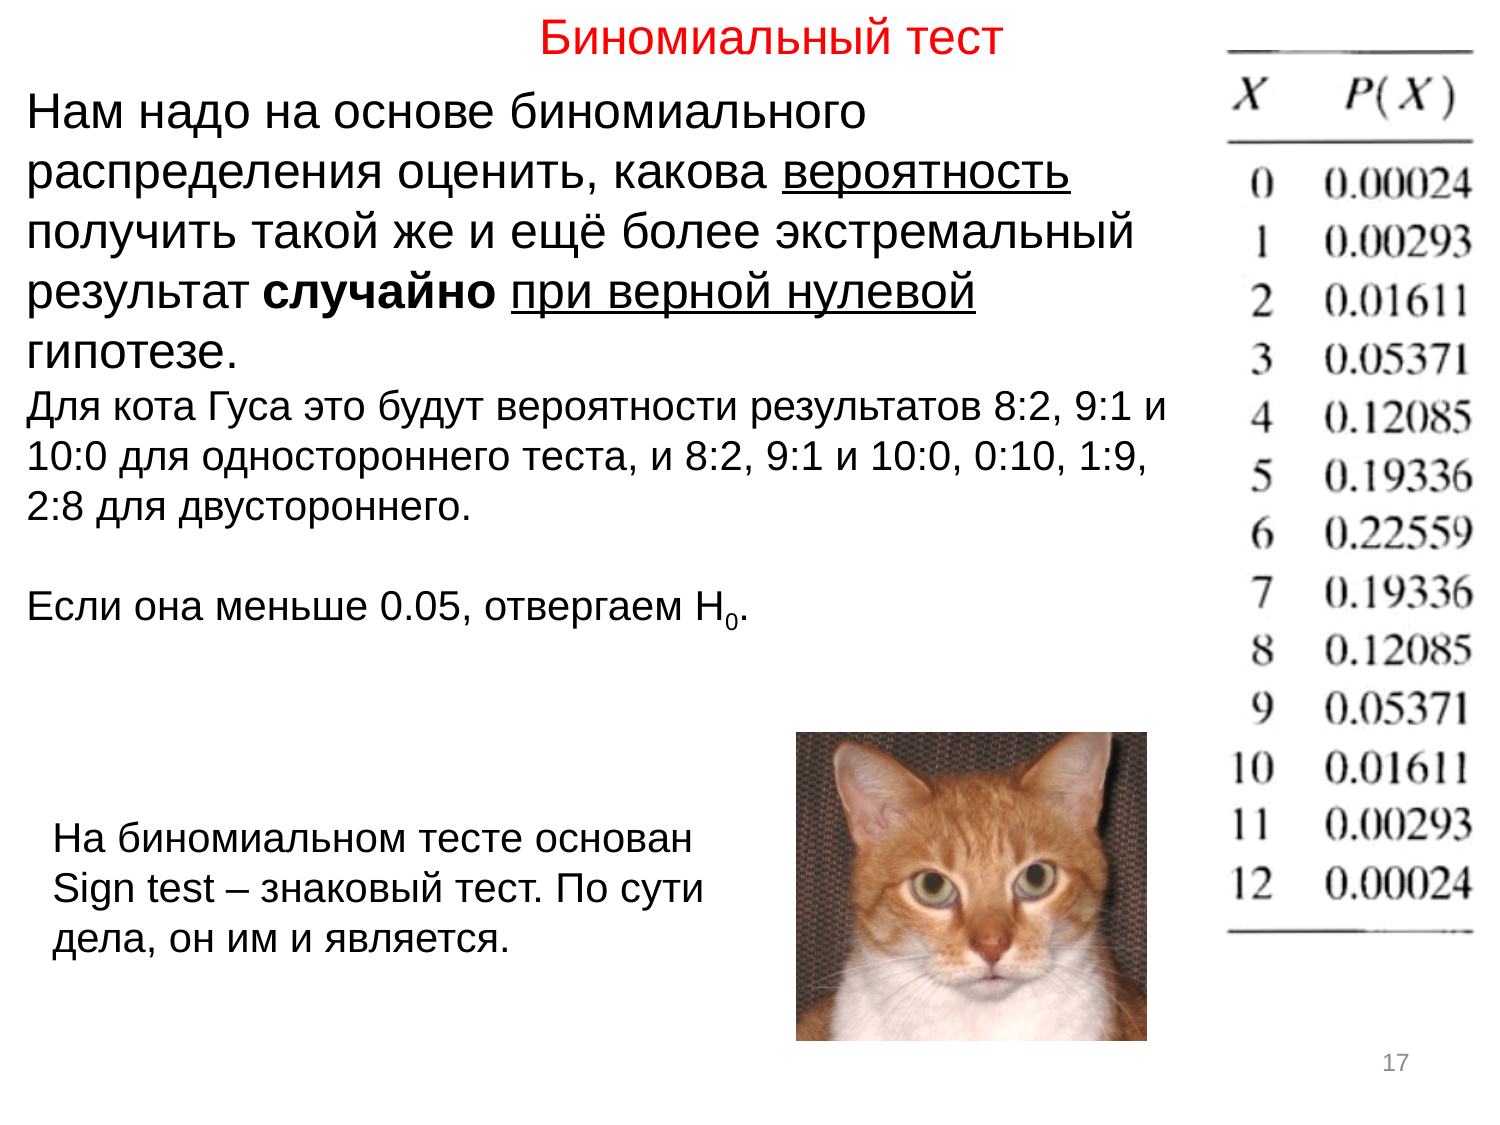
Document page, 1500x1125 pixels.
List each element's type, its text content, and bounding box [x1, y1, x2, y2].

text_box Нам надо на основе биномиального распределения оценить, какова вероятность получить такой же и ещё более экстремальный результат случайно при верной нулевой гипотезе. Для кота Гуса это будут вероятности результатов 8:2, 9:1 и 10:0 для одностороннего теста, и 8:2, 9:1 и 10:0, 0:10, 1:9, 2:8 для двустороннего. Если она меньше 0.05, отвергаем Н0. [11, 71, 1206, 643]
picture [1221, 50, 1487, 944]
picture [796, 732, 1147, 1041]
text_box Биномиальный тест [524, 0, 1020, 71]
text_box На биномиальном тесте основан Sign test – знаковый тест. По сути дела, он им и является. [37, 803, 773, 969]
slide_number 17 [1074, 1024, 1425, 1100]
